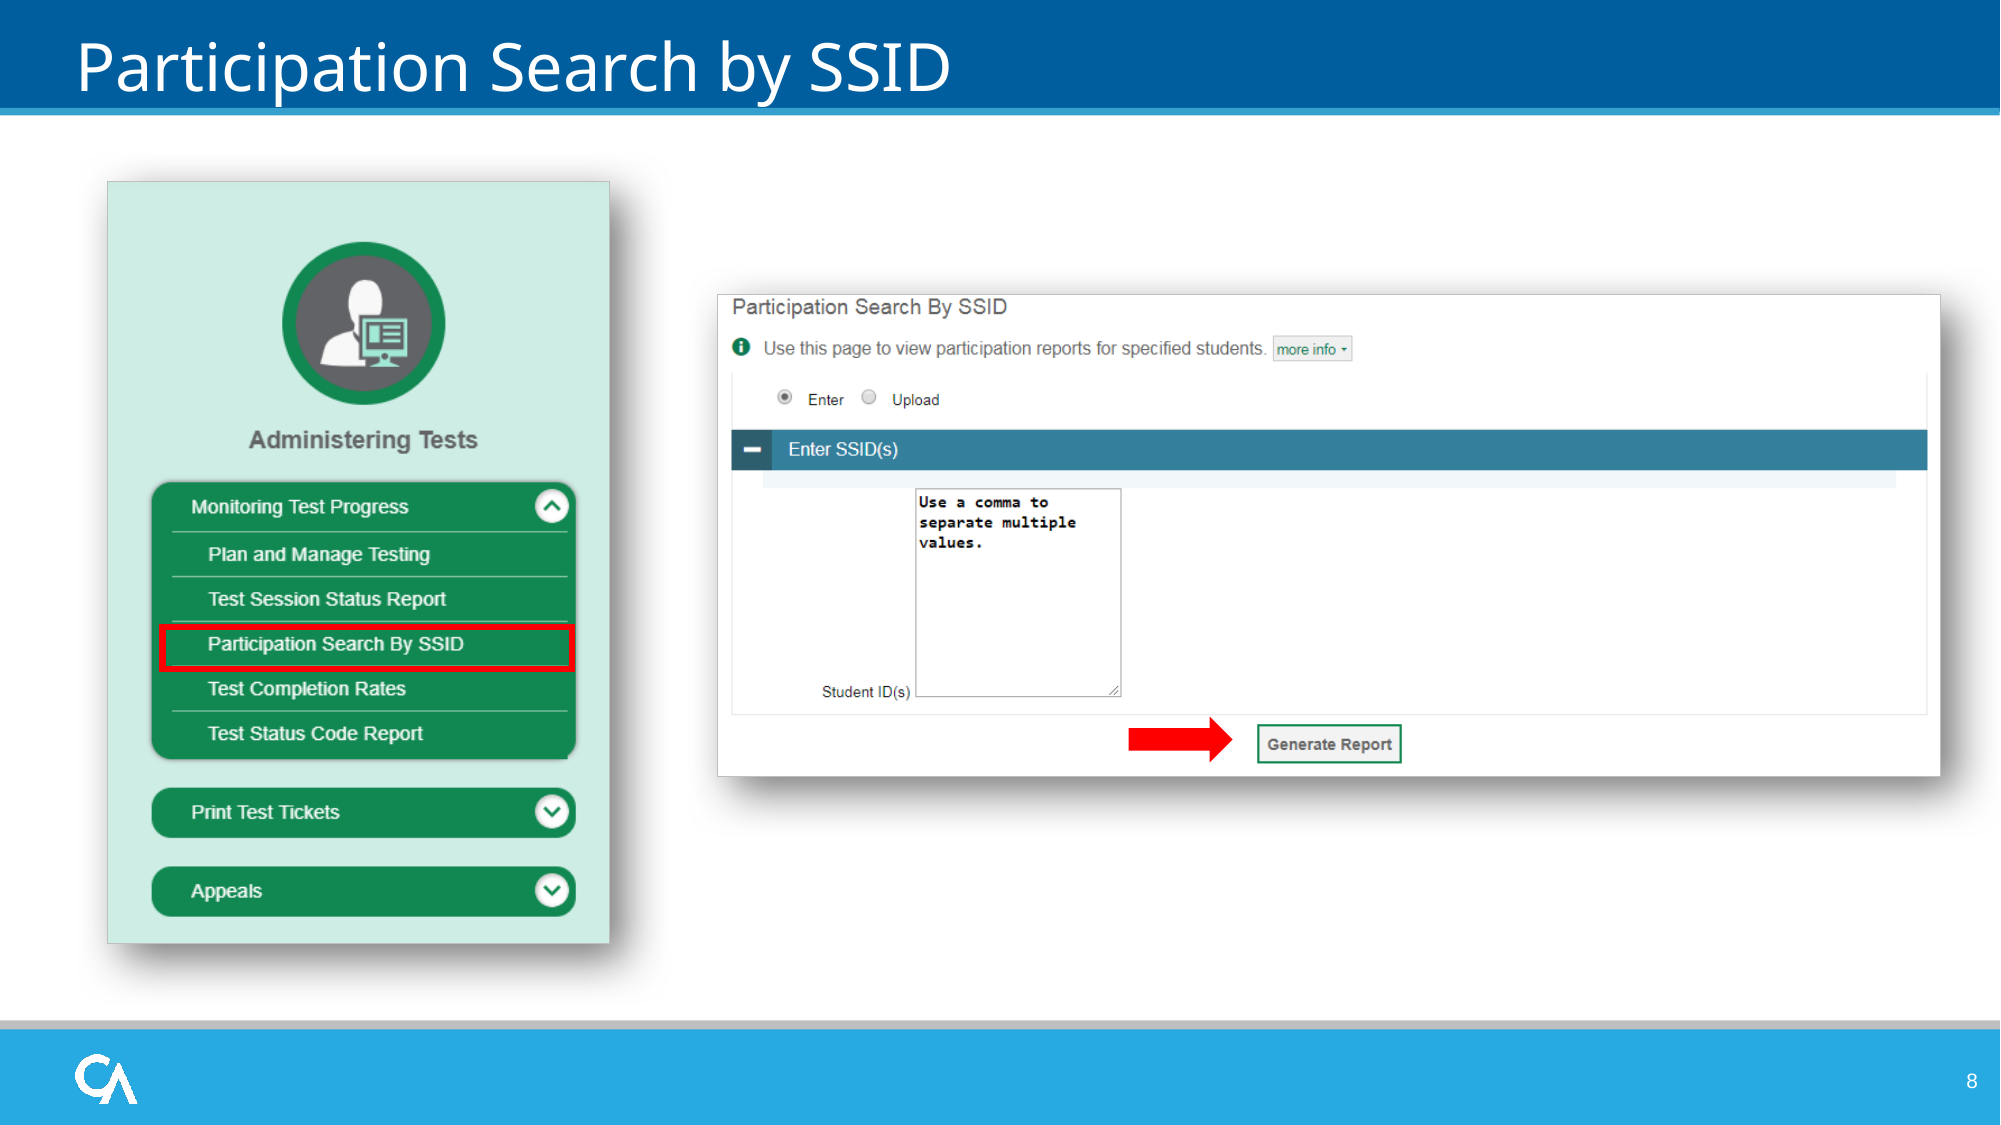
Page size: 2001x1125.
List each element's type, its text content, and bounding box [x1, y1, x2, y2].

picture [107, 181, 610, 944]
picture [75, 1054, 138, 1104]
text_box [162, 294, 1941, 777]
slide_number 8 [1877, 1057, 1993, 1103]
title Participation Search by SSID [75, 15, 1890, 105]
